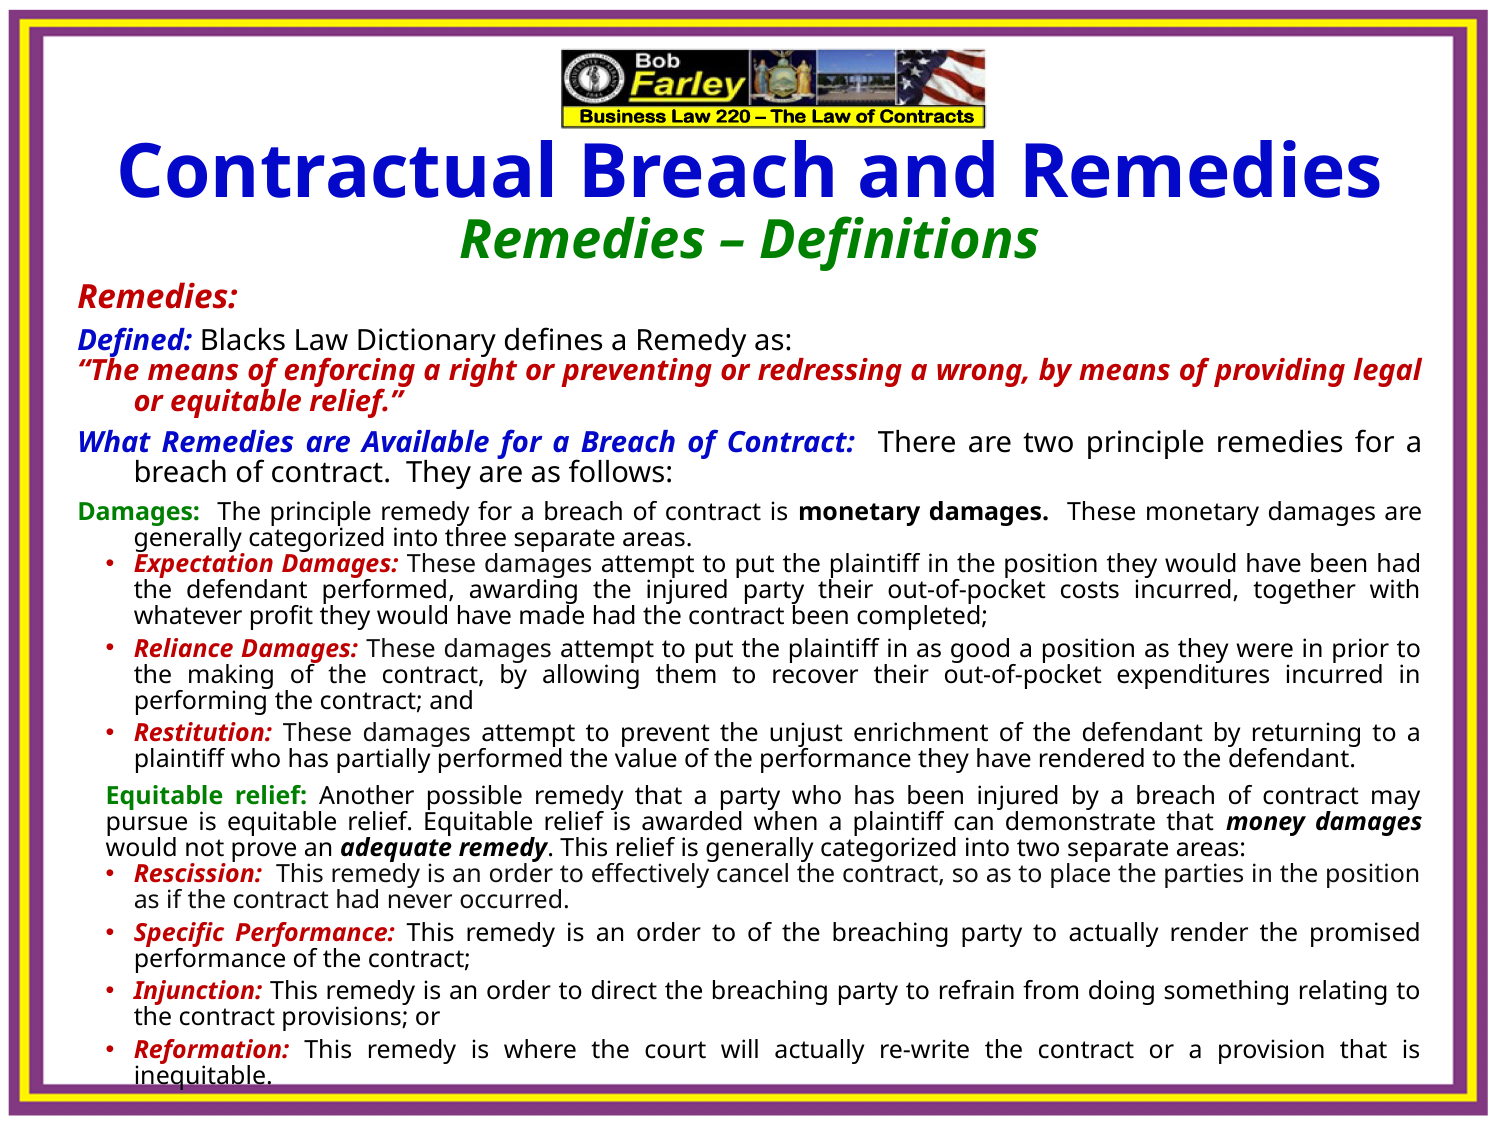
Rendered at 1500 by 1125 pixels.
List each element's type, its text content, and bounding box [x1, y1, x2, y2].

text_box Contractual Breach and Remedies Remedies – Definitions Remedies: Defined: Blacks Law Dictionary defines a Remedy as: “The means of enforcing a right or preventing or redressing a wrong, by means of providing legal or equitable relief.” What Remedies are Available for a Breach of Contract: There are two principle remedies for a breach of contract. They are as follows: Damages: The principle remedy for a breach of contract is monetary damages. These monetary damages are generally categorized into three separate areas. Expectation Damages: These damages attempt to put the plaintiff in the position they would have been had the defendant performed, awarding the injured party their out-of-pocket costs incurred, together with whatever profit they would have made had the contract been completed; Reliance Damages: These damages attempt to put the plaintiff in as good a position as they were in prior to the making of the contract, by allowing them to recover their out-of-pocket expenditures incurred in performing the contract; and Restitution: These damages attempt to prevent the unjust enrichment of the defendant by returning to a plaintiff who has partially performed the value of the performance they have rendered to the defendant. Equitable relief: Another possible remedy that a party who has been injured by a breach of contract may pursue is equitable relief. Equitable relief is awarded when a plaintiff can demonstrate that money damages would not prove an adequate remedy. This relief is generally categorized into two separate areas: Rescission: This remedy is an order to effectively cancel the contract, so as to place the parties in the position as if the contract had never occurred. Specific Performance: This remedy is an order to of the breaching party to actually render the promised performance of the contract; Injunction: This remedy is an order to direct the breaching party to refrain from doing something relating to the contract provisions; or Reformation: This remedy is where the court will actually re-write the contract or a provision that is inequitable. [62, 127, 1438, 1081]
picture [0, 0, 1500, 1125]
